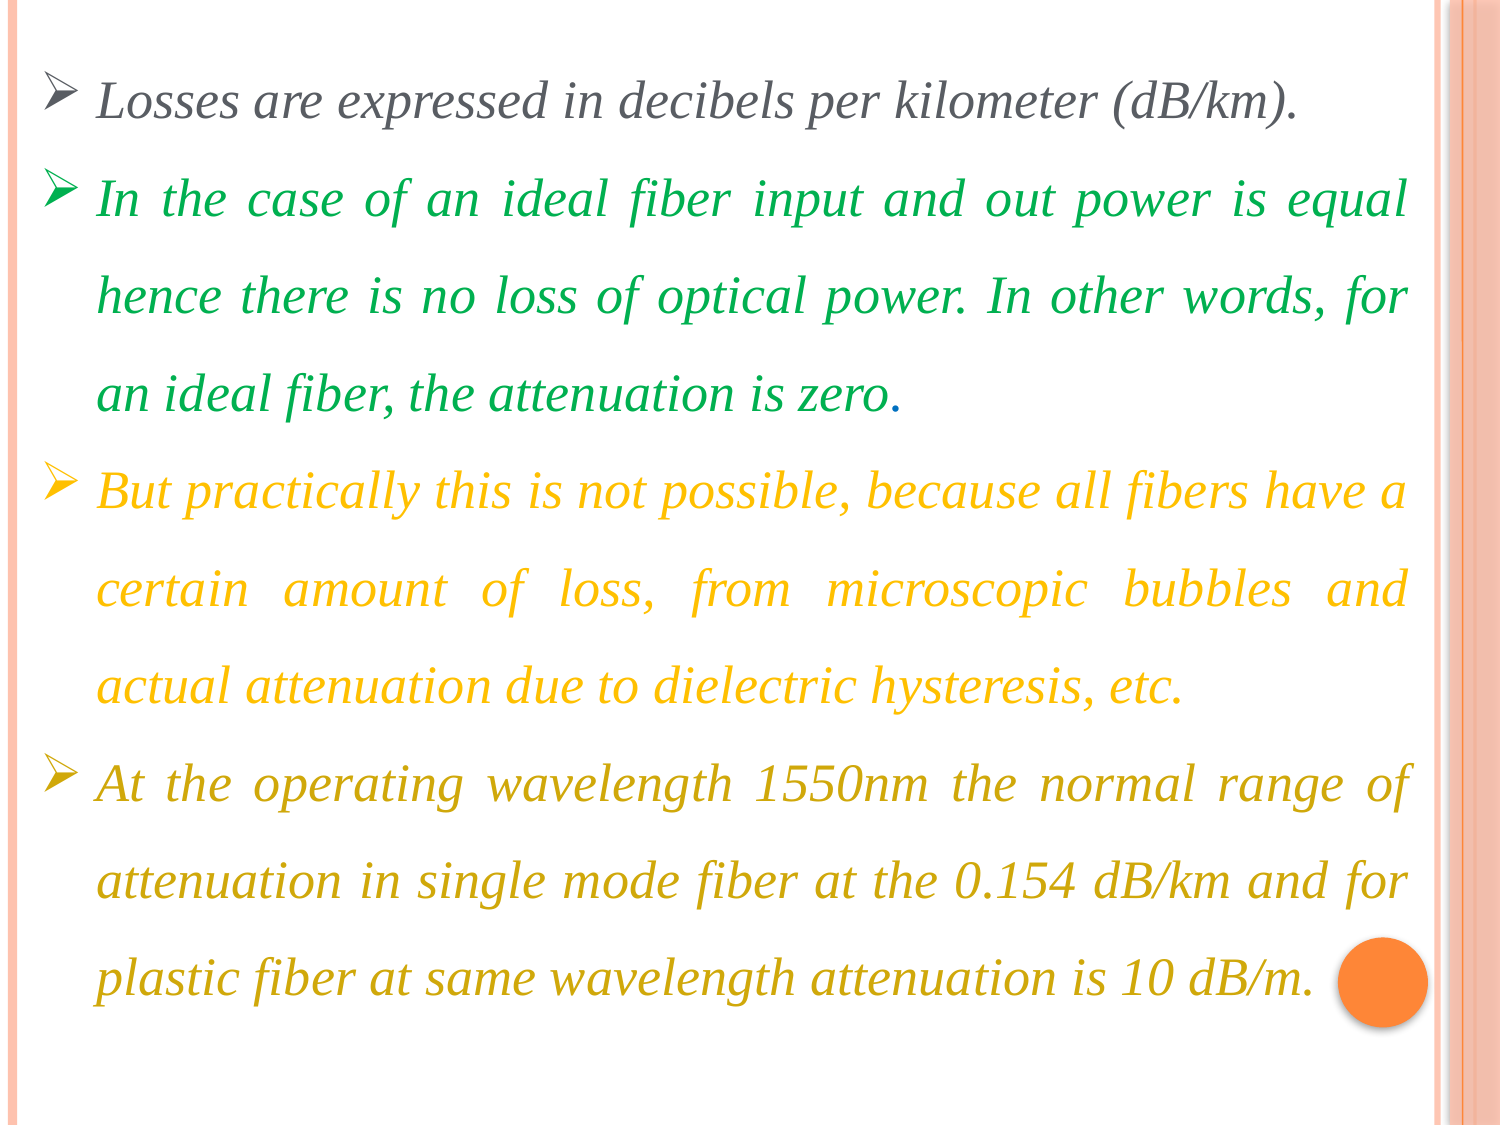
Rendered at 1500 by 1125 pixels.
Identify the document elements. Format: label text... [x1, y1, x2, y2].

text_box Losses are expressed in decibels per kilometer (dB/km). In the case of an ideal fiber input and out power is equal hence there is no loss of optical power. In other words, for an ideal fiber, the attenuation is zero. But practically this is not possible, because all fibers have a certain amount of loss, from microscopic bubbles and actual attenuation due to dielectric hysteresis, etc. At the operating wavelength 1550nm the normal range of attenuation in single mode fiber at the 0.154 dB/km and for plastic fiber at same wavelength attenuation is 10 dB/m. [24, 24, 1425, 1105]
